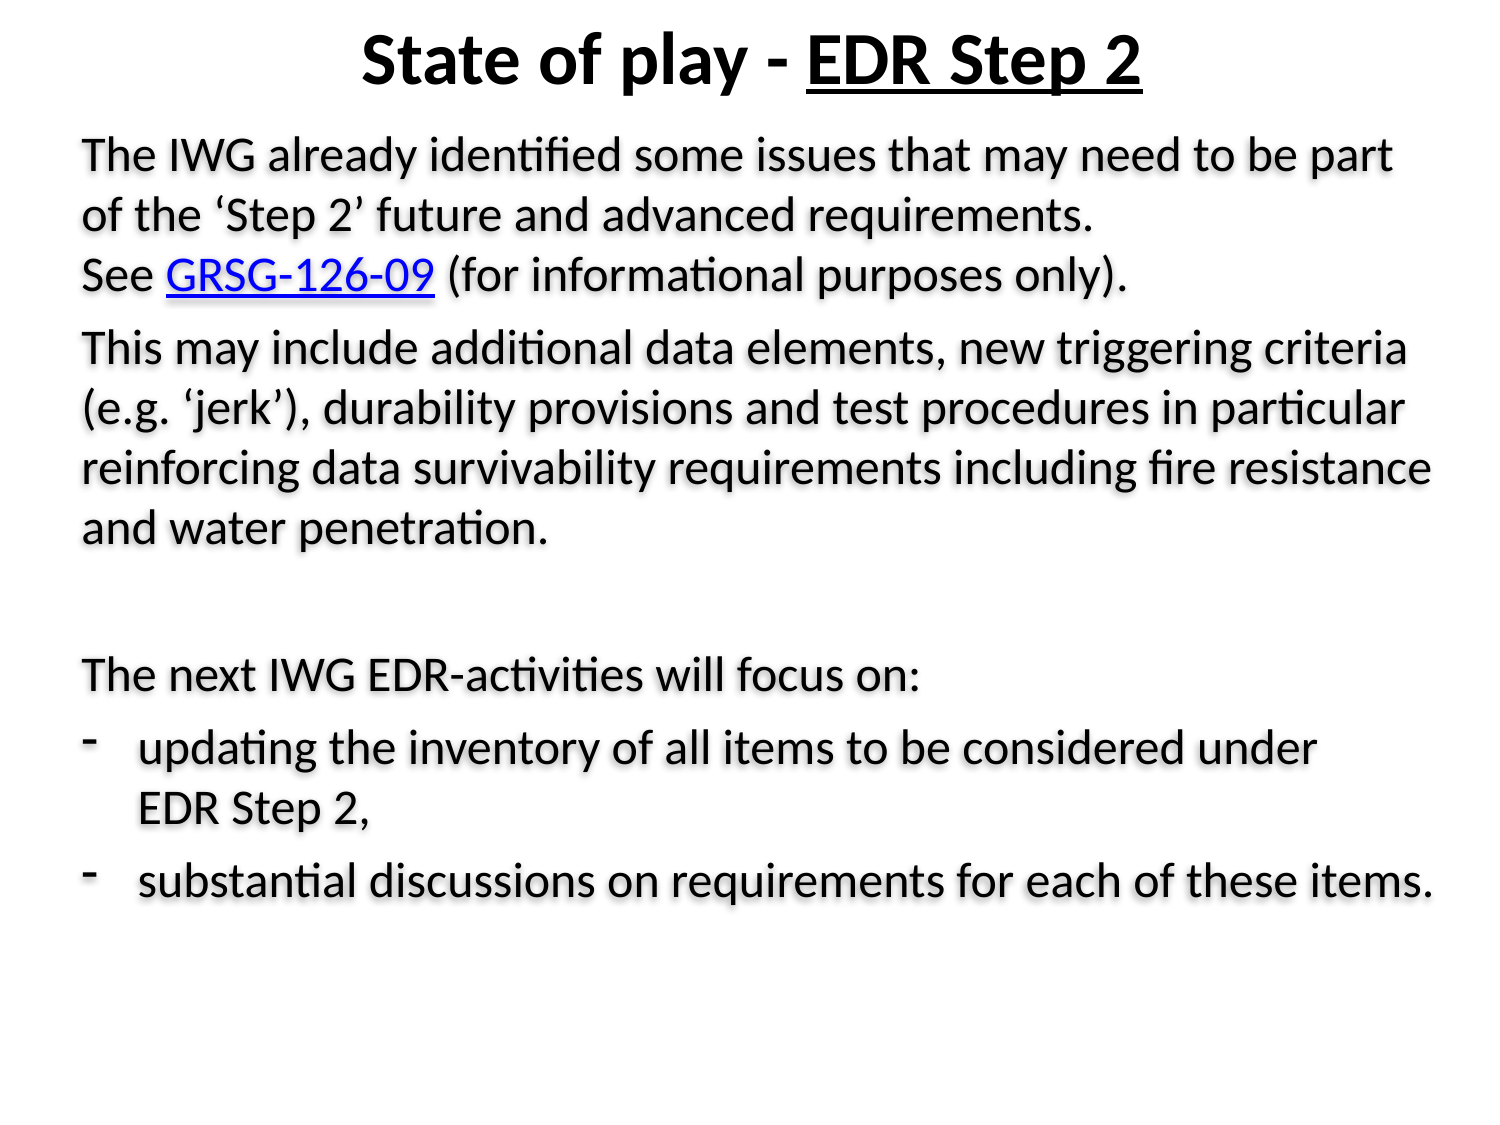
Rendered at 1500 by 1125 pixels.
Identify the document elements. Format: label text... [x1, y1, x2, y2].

text_box State of play - EDR Step 2 [2, 19, 1500, 90]
text_box The IWG already identified some issues that may need to be part of the ‘Step 2’ future and advanced requirements. See GRSG-126-09 (for informational purposes only). This may include additional data elements, new triggering criteria (e.g. ‘jerk’), durability provisions and test procedures in particular reinforcing data survivability requirements including fire resistance and water penetration. The next IWG EDR-activities will focus on: updating the inventory of all items to be considered under EDR Step 2, substantial discussions on requirements for each of these items. [63, 110, 1462, 1025]
